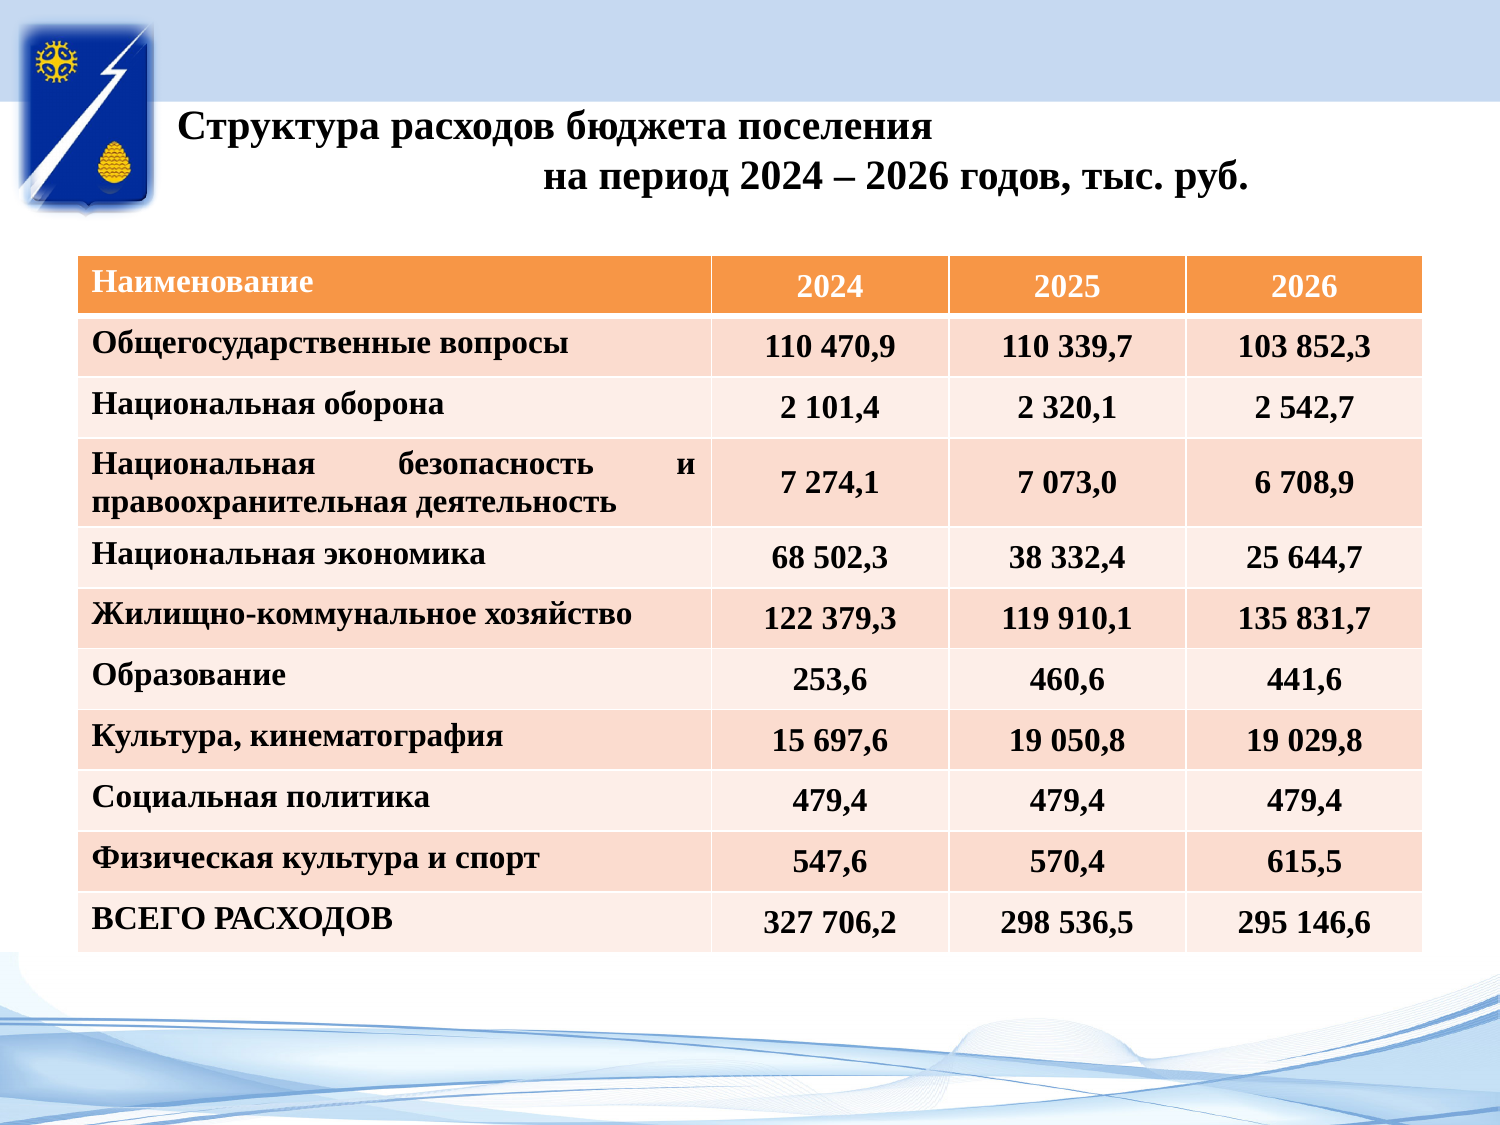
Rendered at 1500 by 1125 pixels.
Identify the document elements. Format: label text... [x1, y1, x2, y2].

table_cell Общегосударственные вопросы [78, 319, 711, 376]
table_cell 25 644,7 [1187, 528, 1422, 587]
table_cell 2 101,4 [712, 378, 948, 437]
table_header Наименование [78, 256, 711, 313]
table_cell Национальная безопасность и правоохранительная деятельность [78, 439, 711, 526]
table_cell 7 274,1 [712, 439, 948, 526]
table_cell 441,6 [1187, 649, 1422, 709]
table_cell Жилищно-коммунальное хозяйство [78, 589, 711, 648]
table_cell 6 708,9 [1187, 439, 1422, 526]
table_cell 110 470,9 [712, 319, 948, 376]
title Структура расходов бюджета поселения на период 2024 – 2026 годов, тыс. руб. [159, 90, 1424, 161]
table_cell 295 146,6 [1187, 893, 1422, 952]
table_cell 460,6 [950, 649, 1185, 709]
table_cell 570,4 [950, 832, 1185, 891]
table_cell 479,4 [950, 771, 1185, 830]
table_cell 298 536,5 [950, 893, 1185, 952]
table_cell 38 332,4 [950, 528, 1185, 587]
picture [0, 952, 1500, 1125]
table_cell 68 502,3 [712, 528, 948, 587]
table_cell 122 379,3 [712, 589, 948, 648]
table_cell 19 029,8 [1187, 710, 1422, 769]
table_cell ВСЕГО РАСХОДОВ [78, 893, 711, 952]
table_cell 479,4 [712, 771, 948, 830]
table_cell 2 542,7 [1187, 378, 1422, 437]
table_cell 110 339,7 [950, 319, 1185, 376]
table_cell 135 831,7 [1187, 589, 1422, 648]
table_cell 479,4 [1187, 771, 1422, 830]
table_cell 547,6 [712, 832, 948, 891]
table_cell 615,5 [1187, 832, 1422, 891]
table_cell Физическая культура и спорт [78, 832, 711, 891]
table_cell 327 706,2 [712, 893, 948, 952]
table_cell Национальная экономика [78, 528, 711, 587]
table_cell 7 073,0 [950, 439, 1185, 526]
table_header 2026 [1187, 256, 1422, 313]
table_cell 103 852,3 [1187, 319, 1422, 376]
table_cell 2 320,1 [950, 378, 1185, 437]
table_cell Образование [78, 649, 711, 709]
table_cell Социальная политика [78, 771, 711, 830]
table_header 2025 [950, 256, 1185, 313]
table_cell 15 697,6 [712, 710, 948, 769]
table_cell 19 050,8 [950, 710, 1185, 769]
table_cell 253,6 [712, 649, 948, 709]
table_cell Культура, кинематография [78, 710, 711, 769]
table_cell Национальная оборона [78, 378, 711, 437]
picture [17, 30, 160, 219]
table_cell 119 910,1 [950, 589, 1185, 648]
table_header 2024 [712, 256, 948, 313]
